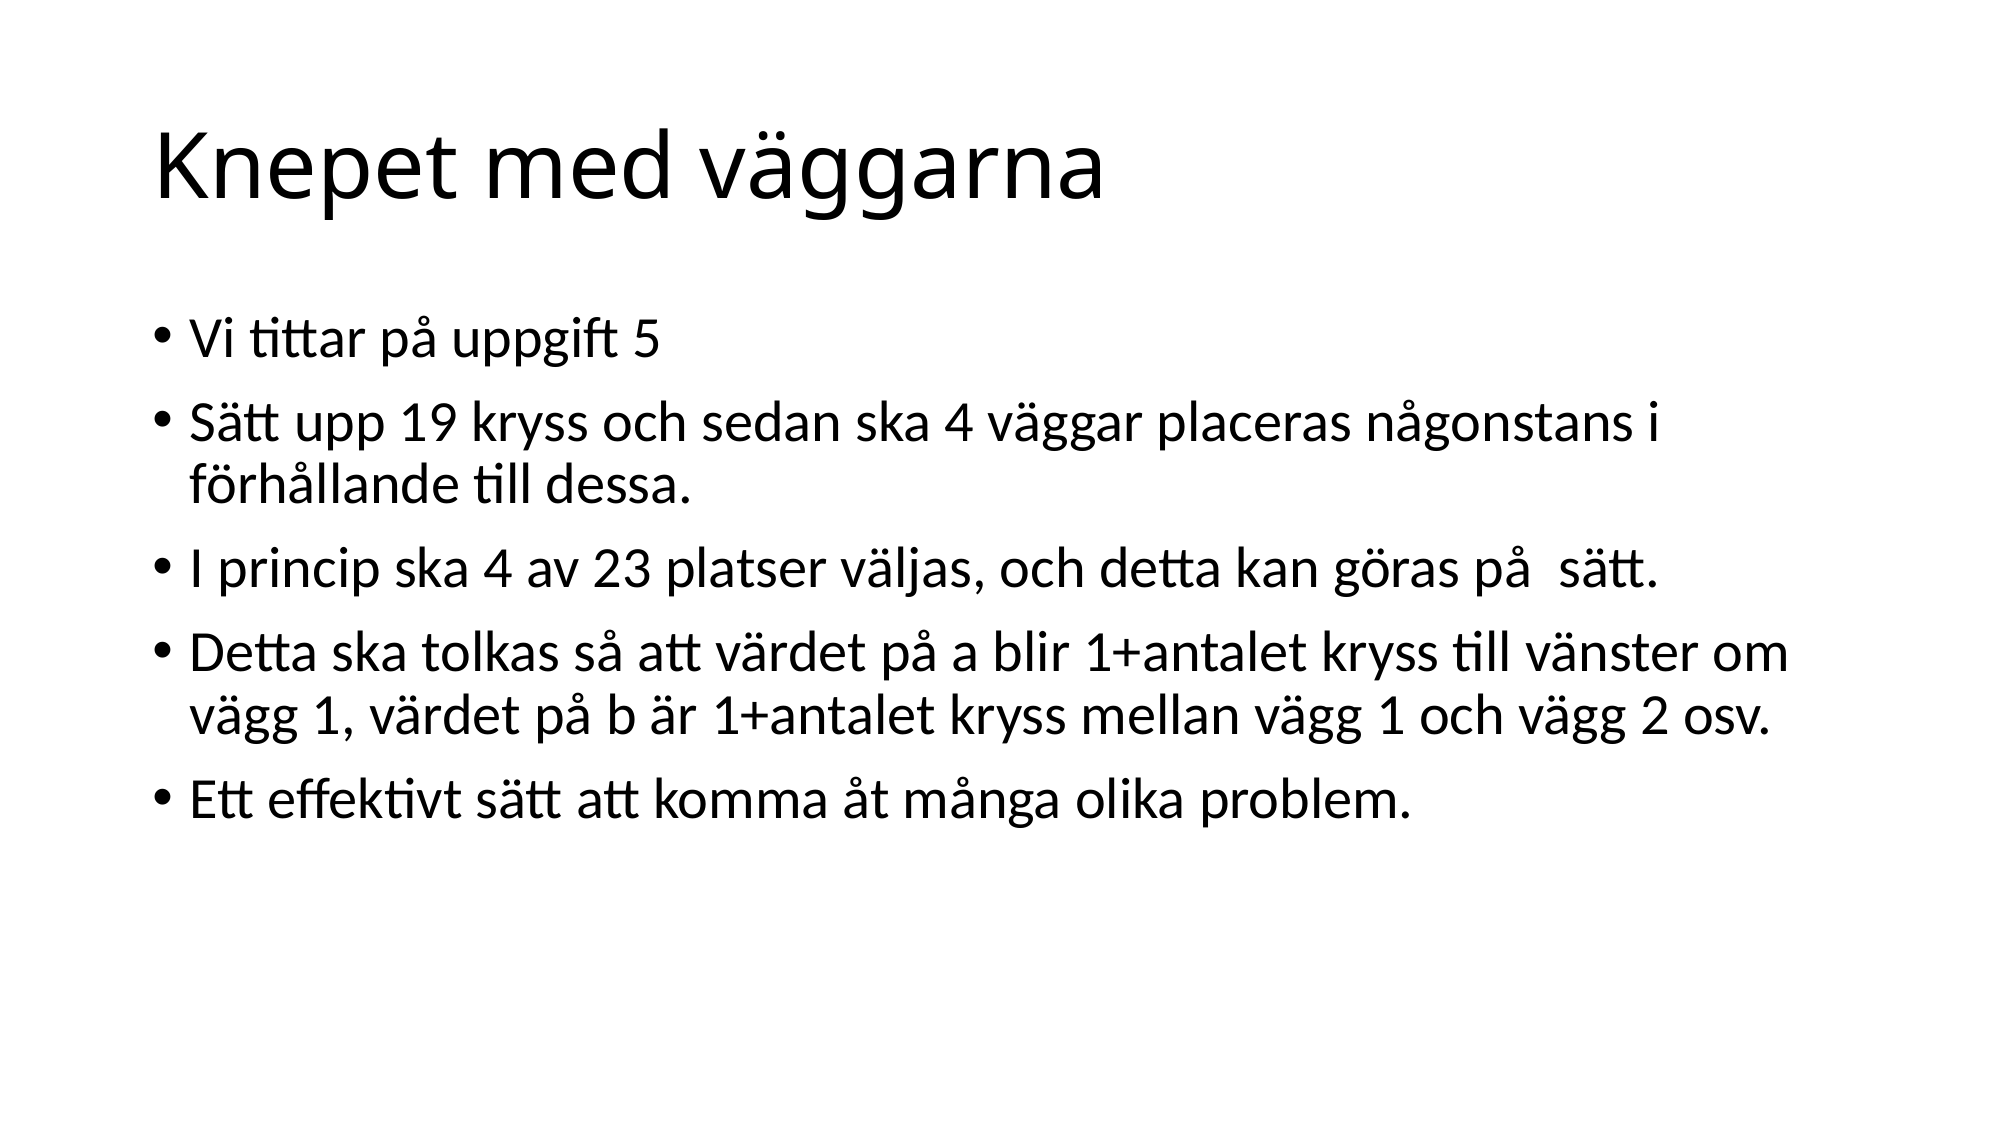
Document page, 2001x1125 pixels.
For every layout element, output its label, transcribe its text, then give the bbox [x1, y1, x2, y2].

title Knepet med väggarna [137, 59, 1863, 278]
